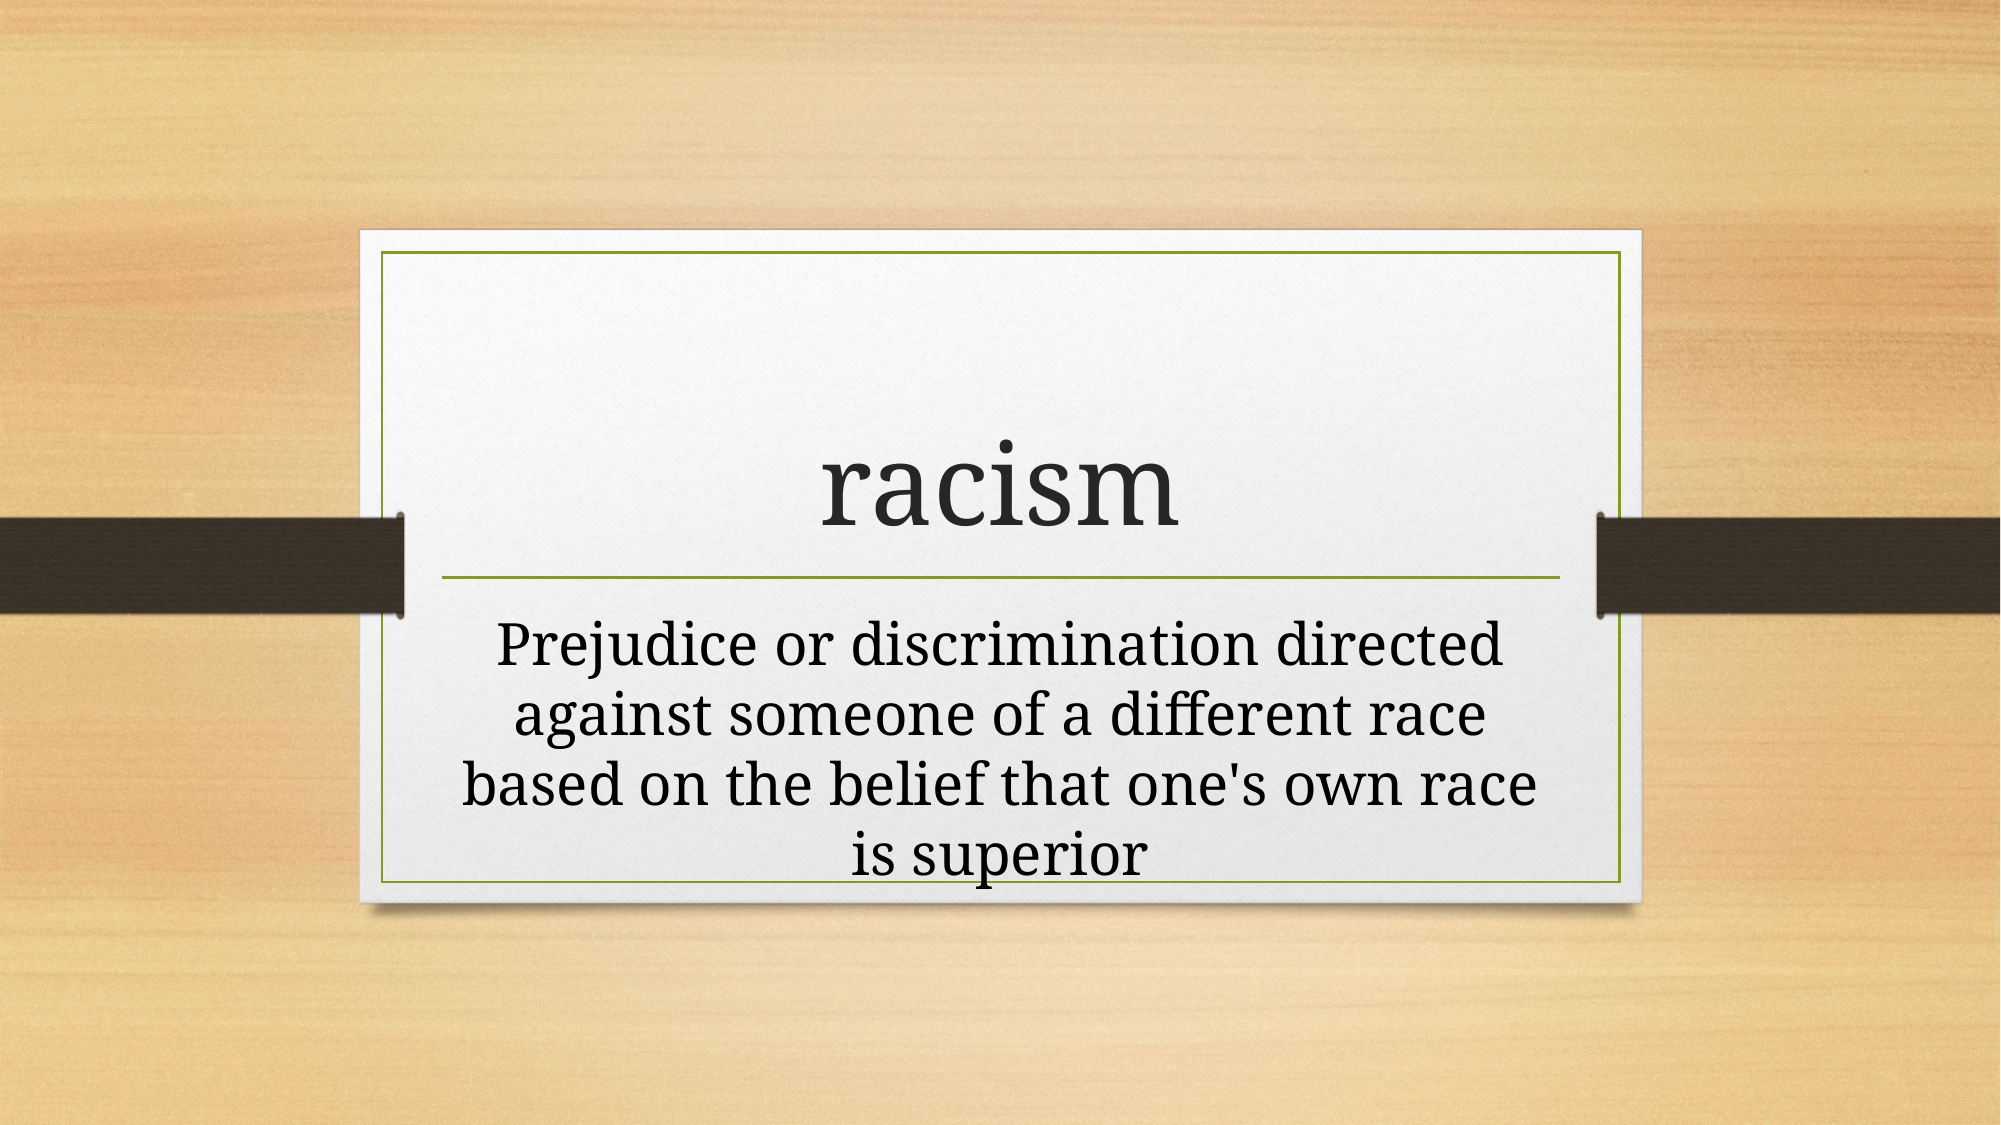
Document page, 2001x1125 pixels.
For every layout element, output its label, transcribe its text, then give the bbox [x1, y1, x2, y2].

picture [0, 0, 2001, 1125]
subtitle Prejudice or discrimination directed against someone of a different race based on the belief that one's own race is superior [441, 600, 1560, 817]
title racism [441, 306, 1560, 556]
